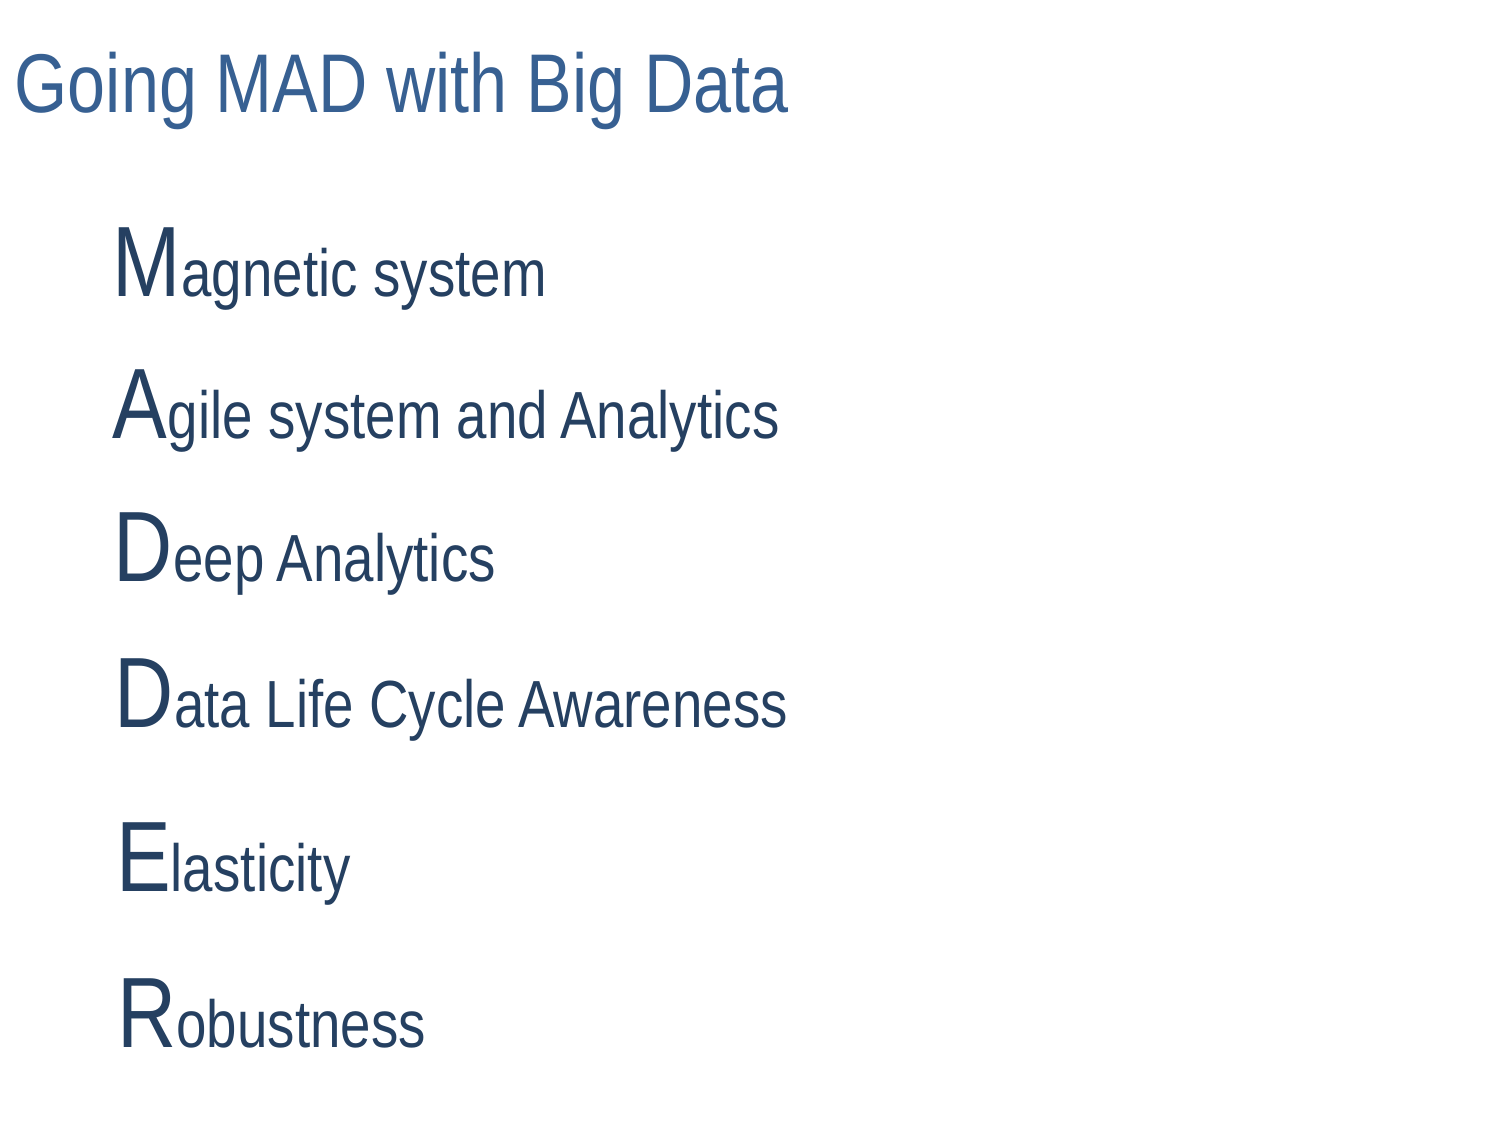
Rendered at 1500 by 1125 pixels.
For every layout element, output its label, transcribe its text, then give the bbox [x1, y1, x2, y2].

text_box Going MAD with Big Data [0, 21, 1483, 137]
text_box Elasticity [101, 783, 1033, 919]
text_box Deep Analytics [99, 473, 1031, 609]
text_box Data Life Cycle Awareness [100, 619, 1032, 755]
text_box Agile system and Analytics [98, 331, 1030, 467]
text_box Robustness [102, 940, 1034, 1076]
text_box Magnetic system [98, 189, 1030, 324]
